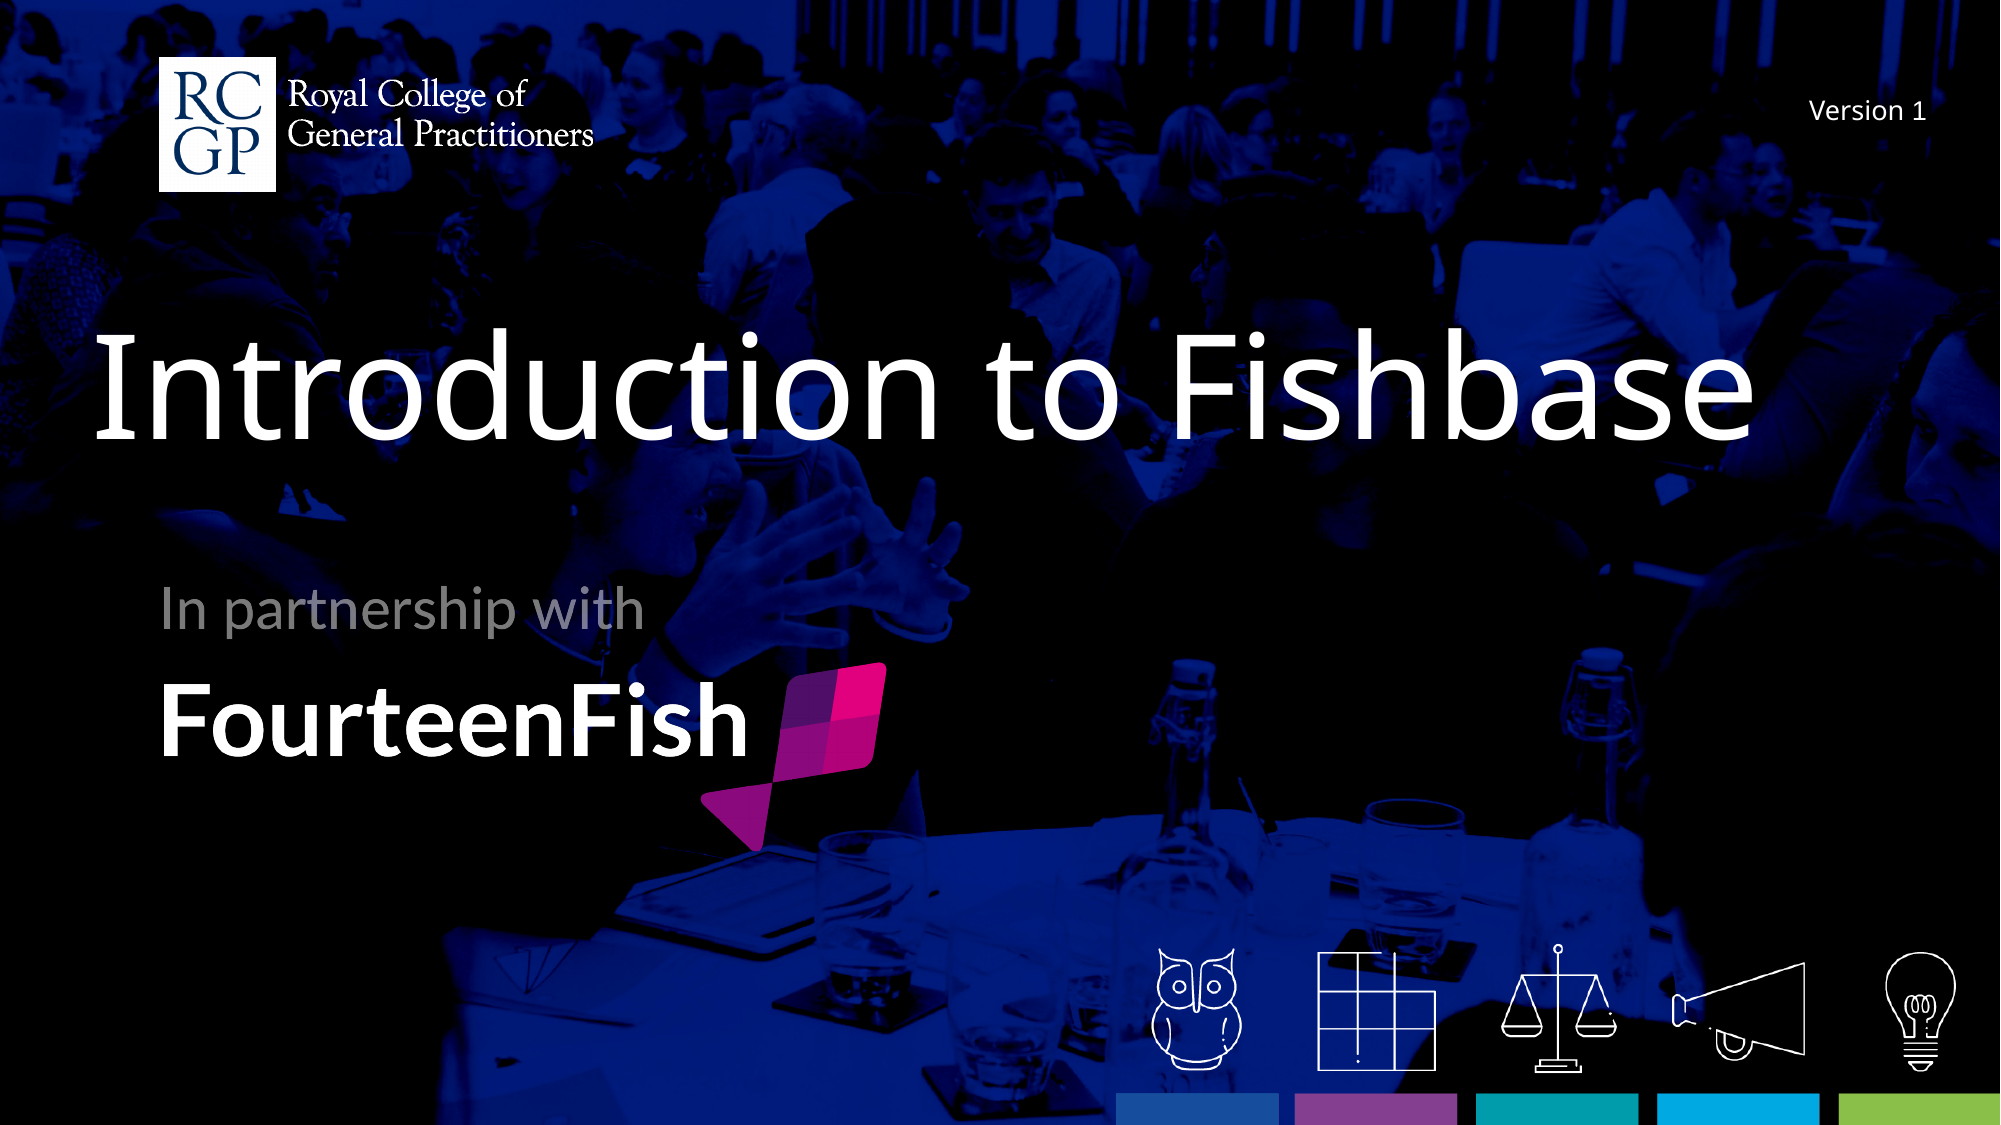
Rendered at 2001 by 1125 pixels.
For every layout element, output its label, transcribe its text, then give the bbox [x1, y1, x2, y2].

picture [0, 0, 2000, 1125]
text_box Version 1 [1801, 85, 1941, 134]
text_box Introduction to Fishbase [84, 286, 1768, 477]
